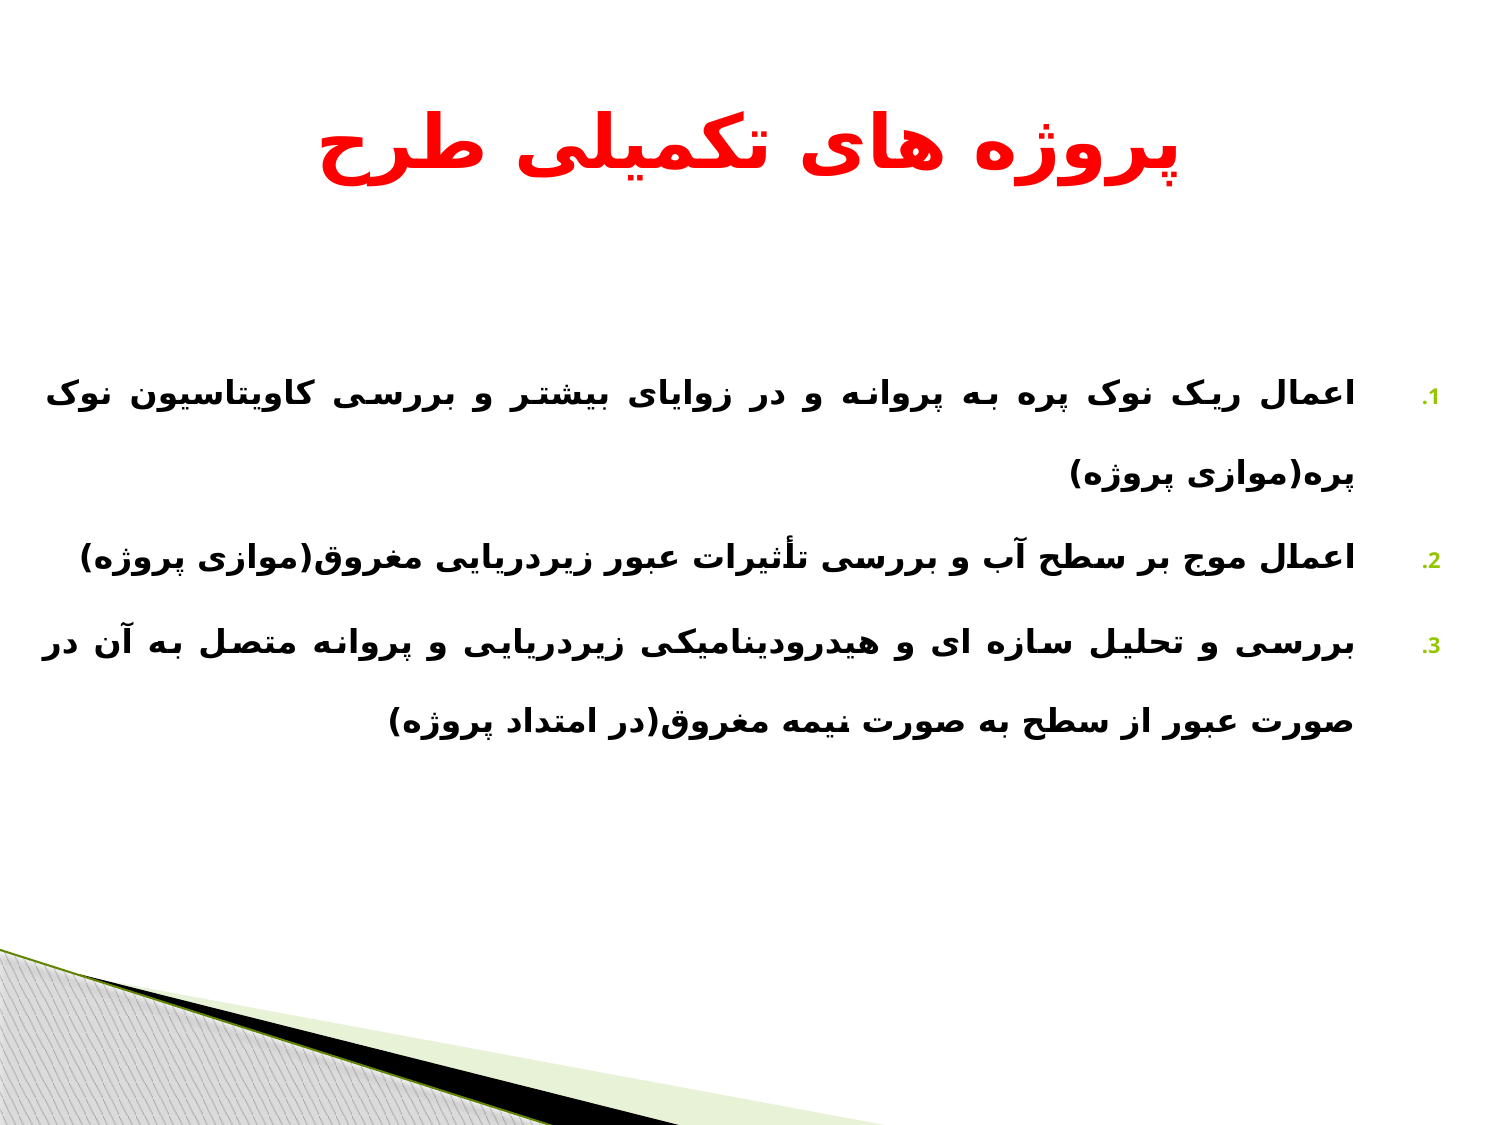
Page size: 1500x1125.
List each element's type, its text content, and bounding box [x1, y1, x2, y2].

title پروژه های تکمیلی طرح [75, 45, 1425, 233]
list اعمال ریک نوک پره به پروانه و در زوایای بیشتر و بررسی کاویتاسیون نوک پره(موازی پروژه) اعمال موج بر سطح آب و بررسی تأثیرات عبور زیردریایی مغروق(موازی پروژه) بررسی و تحلیل سازه ای و هیدرودینامیکی زیردریایی و پروانه متصل به آن در صورت عبور از سطح به صورت نیمه مغروق(در امتداد پروژه) [24, 324, 1450, 795]
